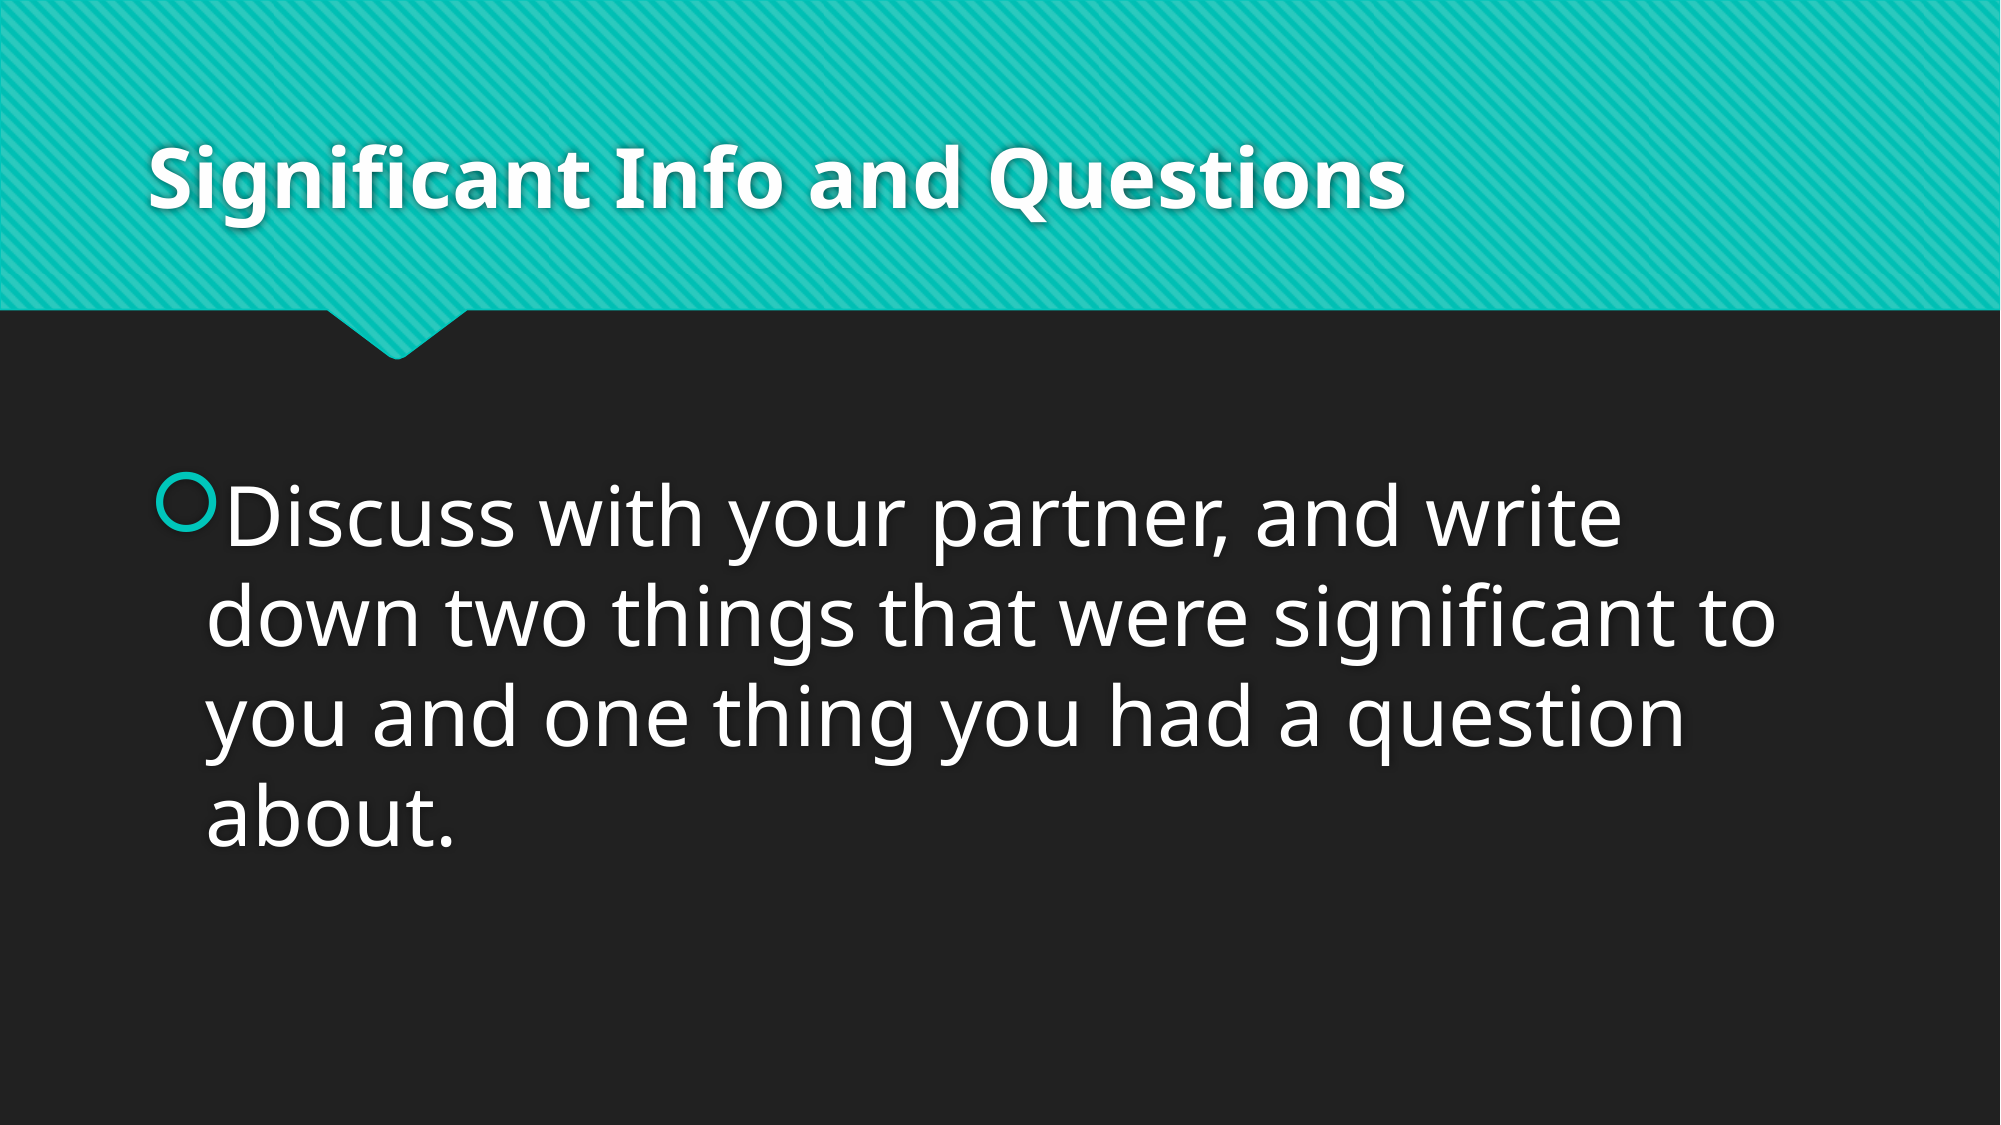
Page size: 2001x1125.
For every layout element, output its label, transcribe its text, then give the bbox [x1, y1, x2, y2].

list Discuss with your partner, and write down two things that were significant to you and one thing you had a question about. [134, 364, 1866, 962]
title Significant Info and Questions [132, 73, 1868, 233]
